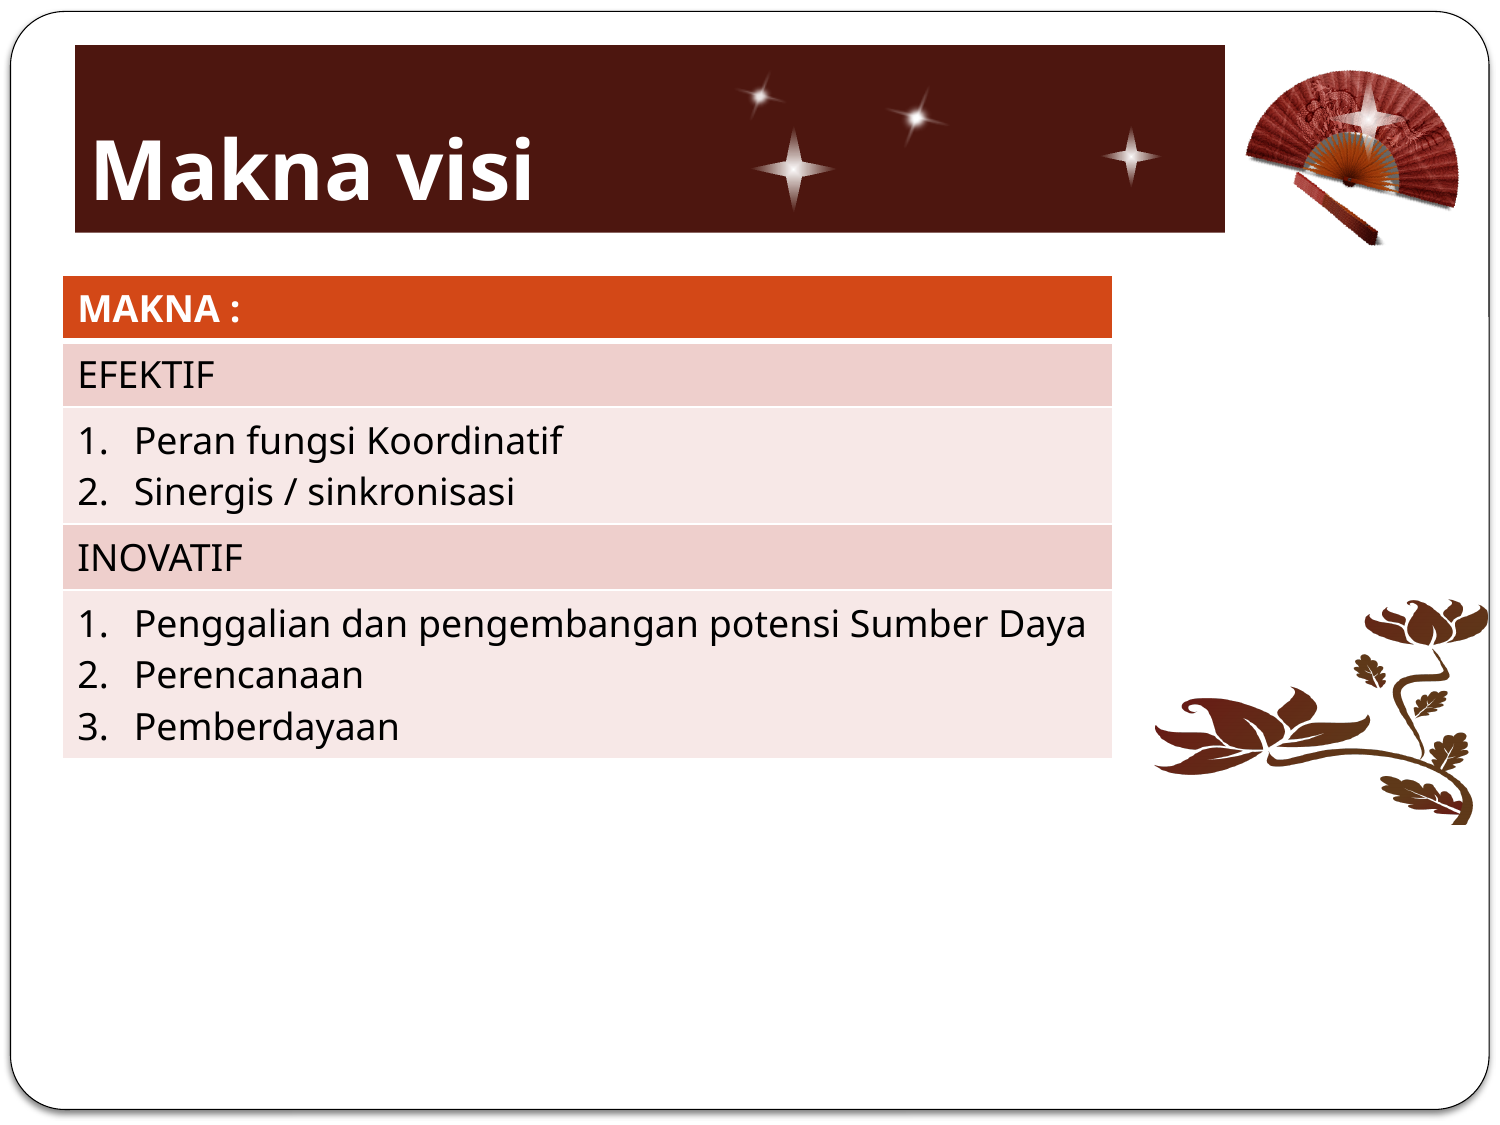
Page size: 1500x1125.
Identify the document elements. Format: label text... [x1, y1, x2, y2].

table_cell EFEKTIF [63, 344, 1112, 406]
table_cell Penggalian dan pengembangan potensi Sumber Daya Perencanaan Pemberdayaan [63, 591, 1112, 758]
table_cell INOVATIF [63, 525, 1112, 589]
title Makna visi [75, 45, 1225, 233]
table_cell Peran fungsi Koordinatif Sinergis / sinkronisasi [63, 408, 1112, 523]
text_box [1099, 124, 1163, 188]
picture [1226, 24, 1486, 285]
picture [1154, 599, 1488, 826]
picture [567, 8, 968, 217]
table_header MAKNA : [63, 276, 1112, 338]
